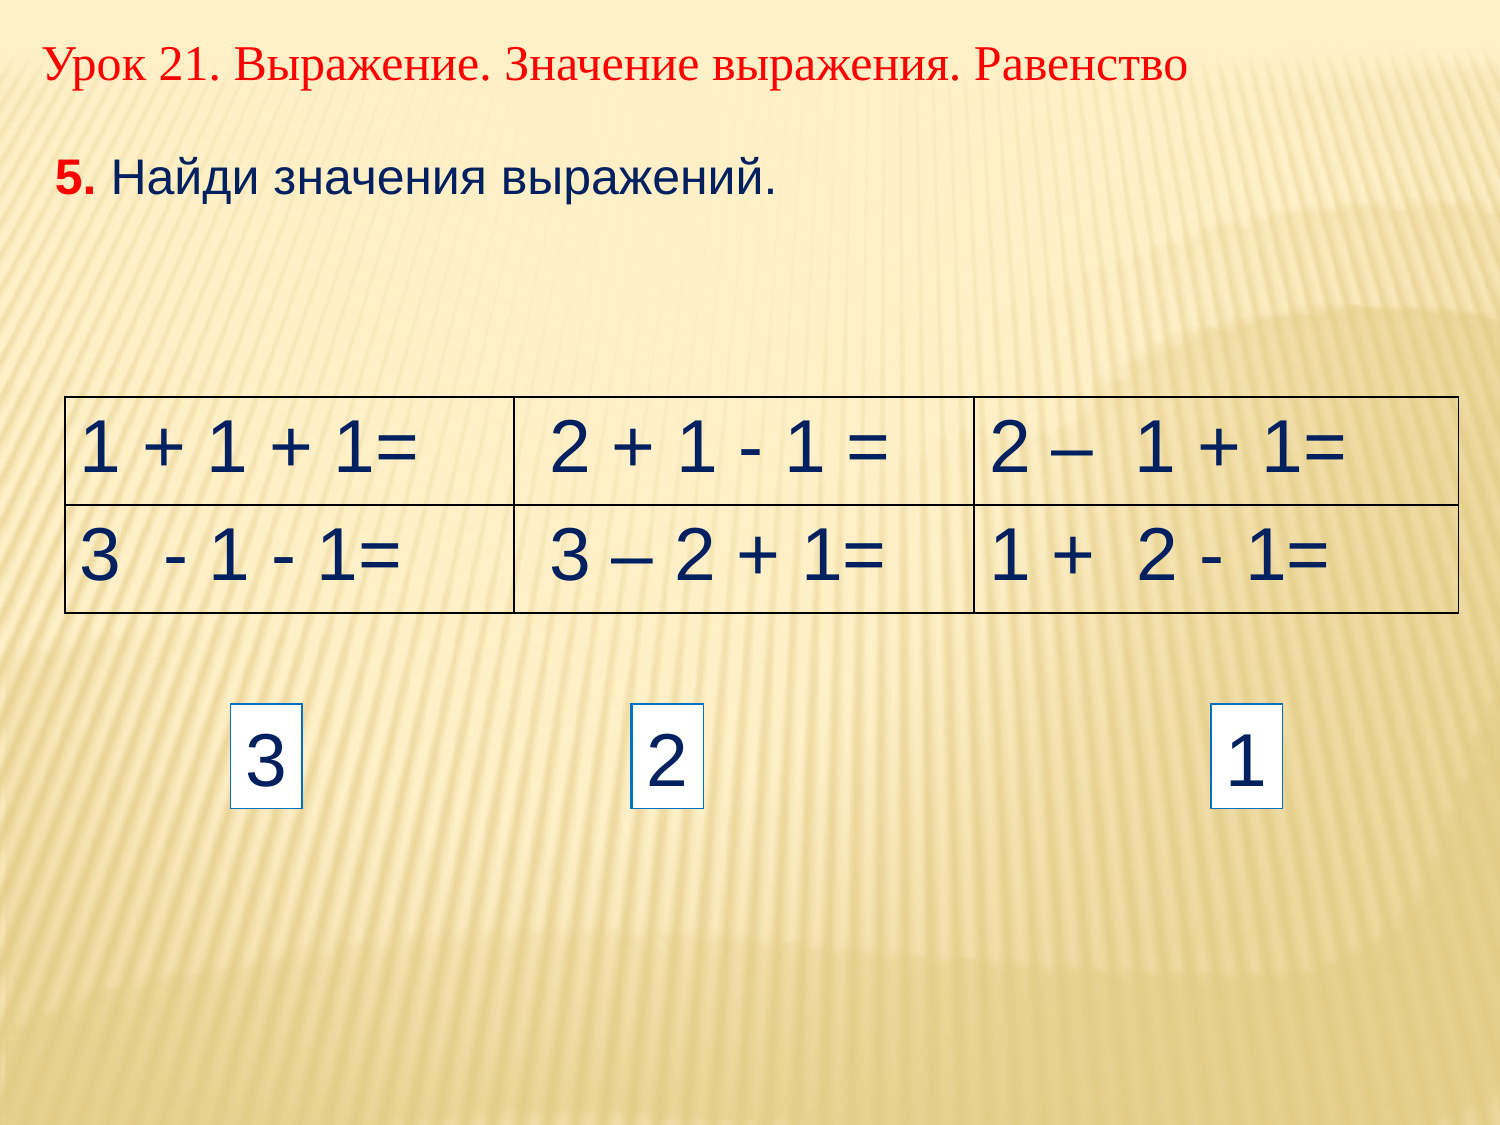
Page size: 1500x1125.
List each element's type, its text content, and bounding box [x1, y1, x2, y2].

text_box 5. Найди значения выражений. [26, 137, 1006, 212]
table_header 2 + 1 - 1 = [515, 398, 973, 504]
text_box 3 [230, 703, 303, 809]
text_box 1 [1211, 703, 1283, 809]
table_cell 3 - 1 - 1= [66, 506, 513, 612]
table_header 1 + 1 + 1= [66, 398, 513, 504]
text_box 2 [632, 703, 704, 809]
table_cell 3 – 2 + 1= [515, 506, 973, 612]
table_cell 1 + 2 - 1= [975, 506, 1458, 612]
table_header 2 – 1 + 1= [975, 398, 1458, 504]
text_box Урок 21. Выражение. Значение выражения. Равенство [26, 23, 1235, 99]
